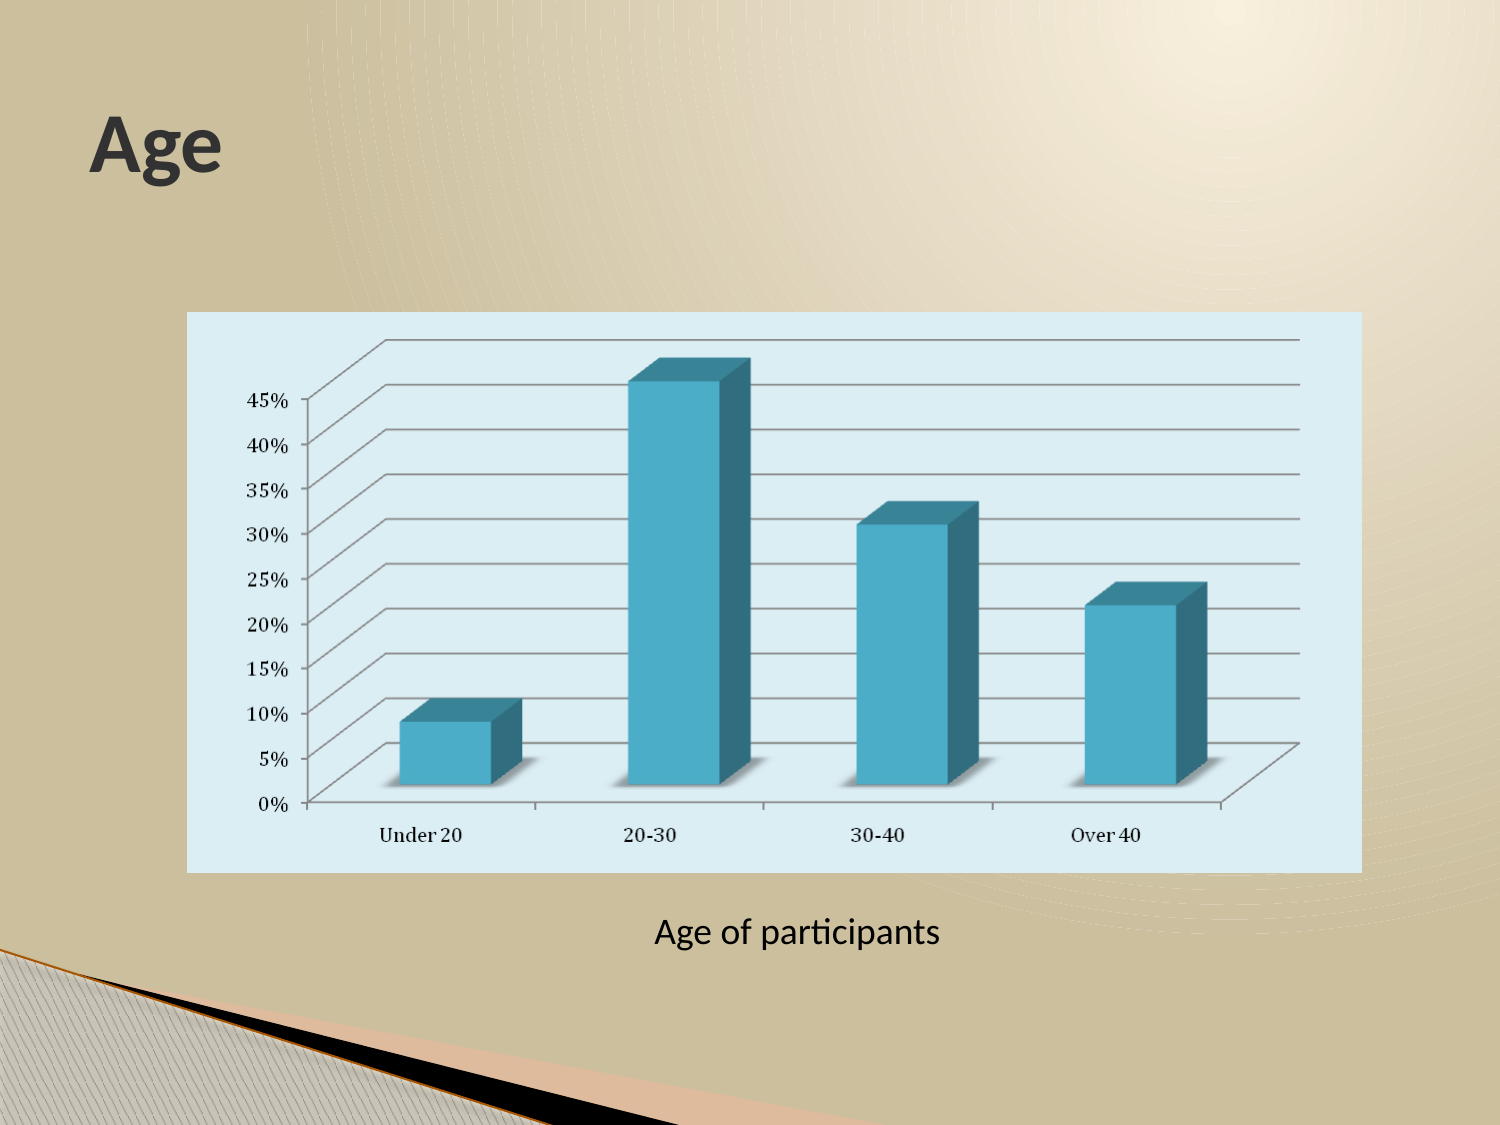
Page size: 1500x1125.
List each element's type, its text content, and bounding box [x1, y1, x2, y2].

text_box Age of participants [639, 899, 956, 960]
title Age [75, 45, 1425, 233]
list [187, 312, 1363, 874]
